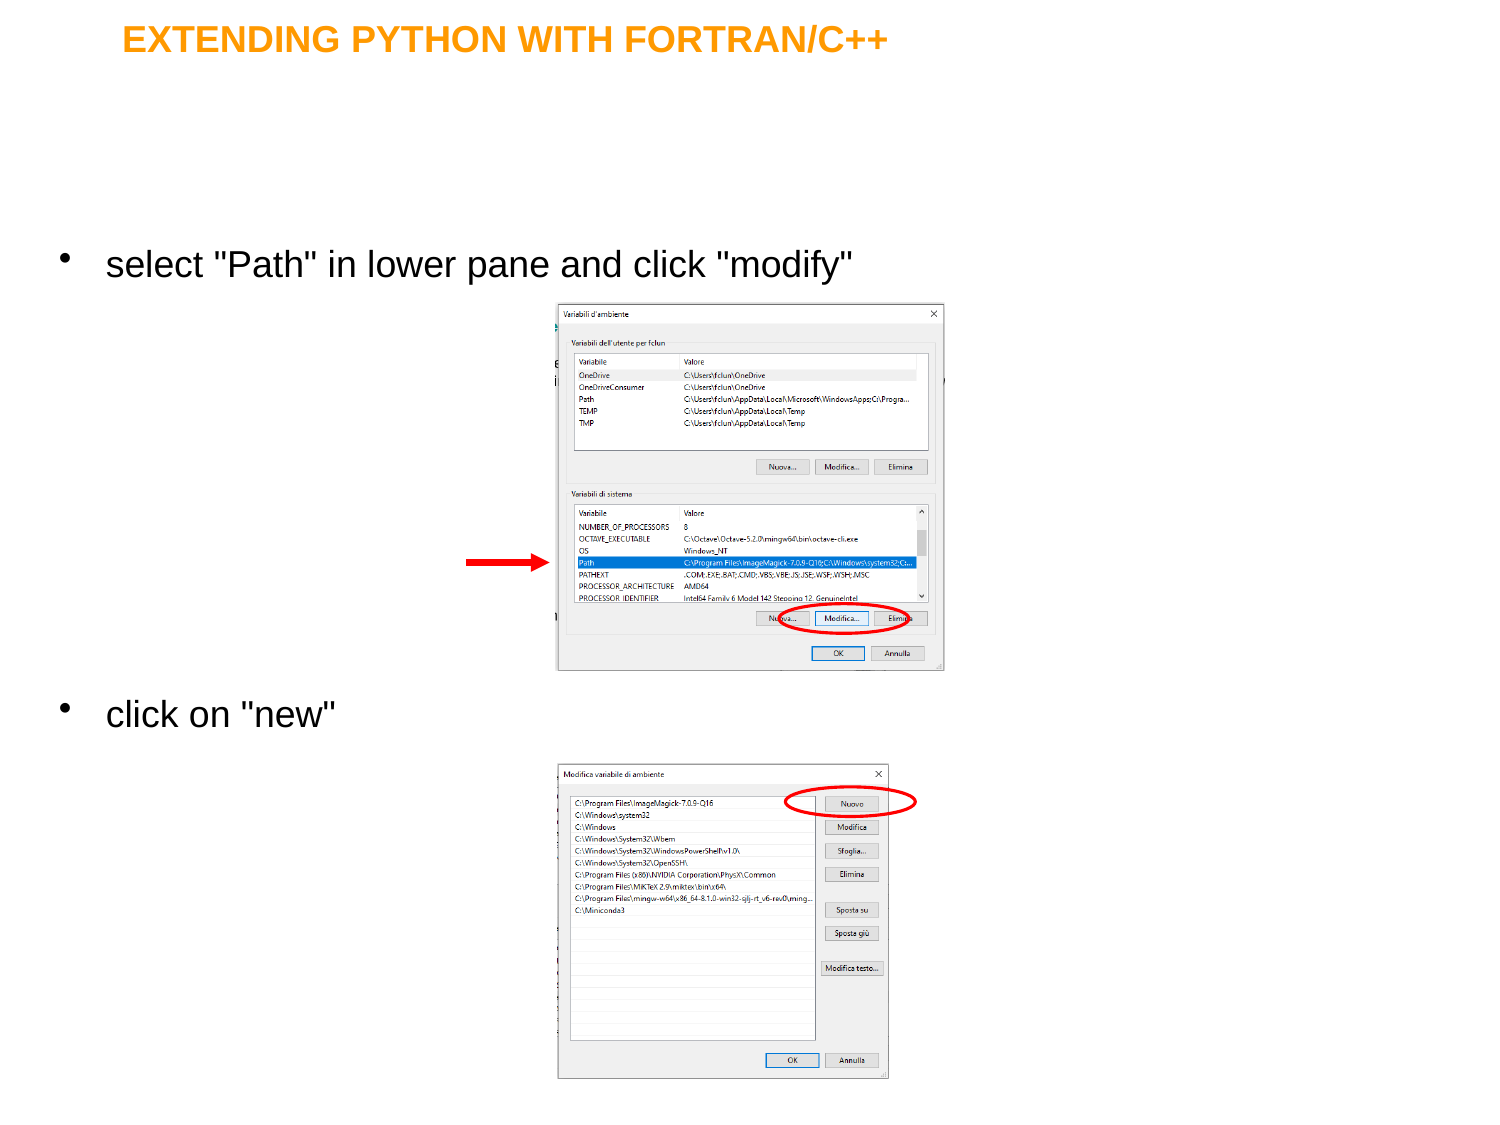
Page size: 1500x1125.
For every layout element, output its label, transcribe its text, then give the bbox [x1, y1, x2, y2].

text_box select "Path" in lower pane and click "modify" click on "new" [0, 90, 1500, 1125]
picture [557, 762, 889, 1079]
picture [554, 302, 946, 671]
text_box EXTENDING PYTHON WITH FORTRAN/C++ [4, 0, 905, 75]
text_box [893, 790, 916, 813]
